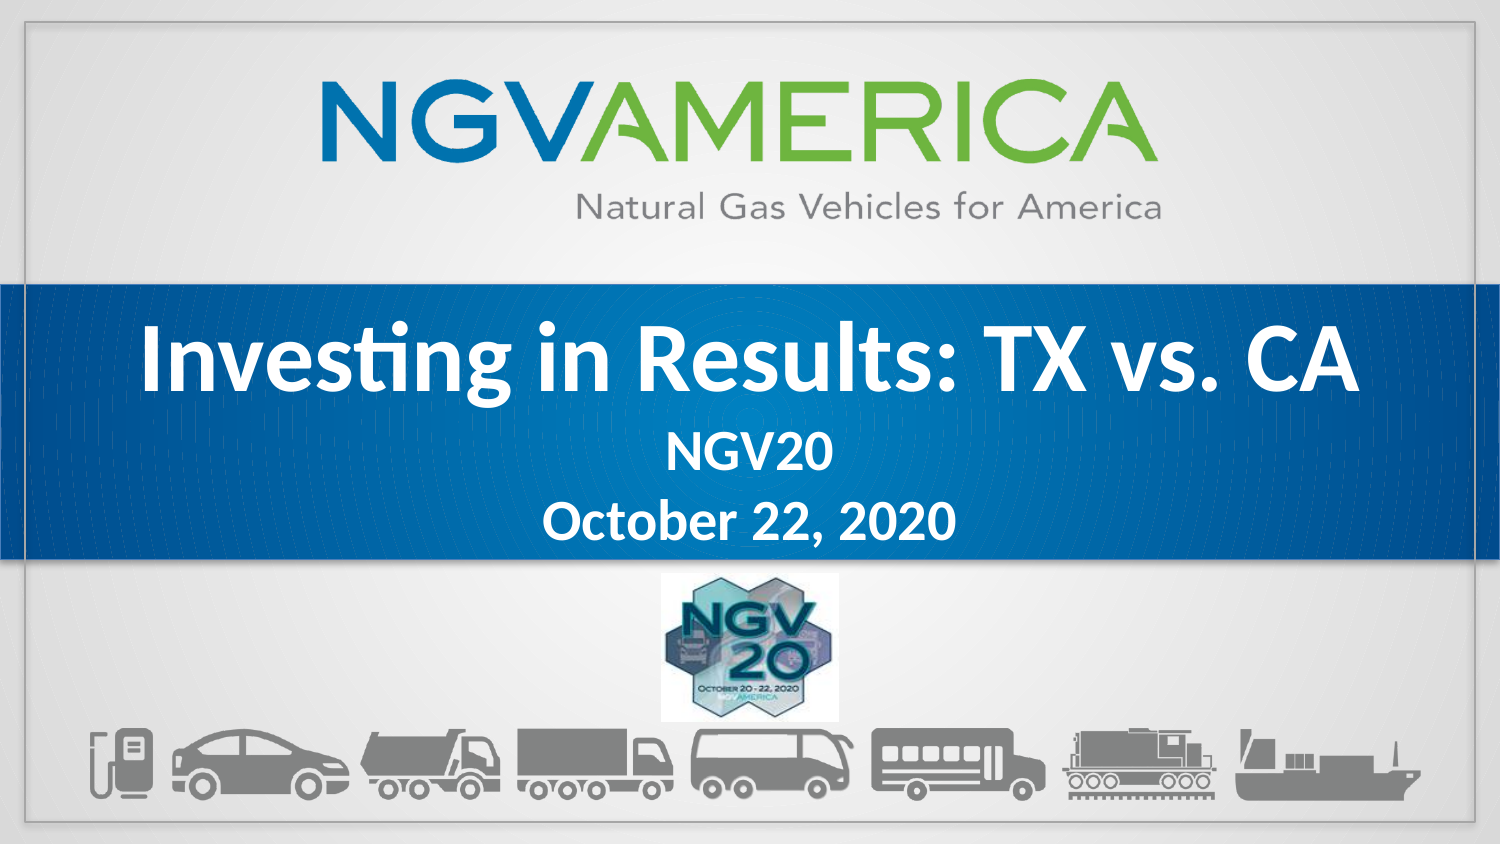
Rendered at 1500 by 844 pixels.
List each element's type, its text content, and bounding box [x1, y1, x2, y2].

picture [661, 517, 686, 540]
picture [754, 517, 778, 539]
picture [74, 572, 1438, 810]
picture [784, 517, 808, 539]
picture [841, 321, 852, 327]
picture [646, 517, 655, 538]
picture [311, 71, 1171, 233]
picture [814, 532, 821, 547]
picture [630, 517, 637, 523]
picture [721, 517, 735, 539]
picture [840, 517, 863, 541]
title Investing in Results: TX vs. CA NGV20 October 22, 2020 [24, 327, 1475, 517]
picture [690, 517, 715, 540]
